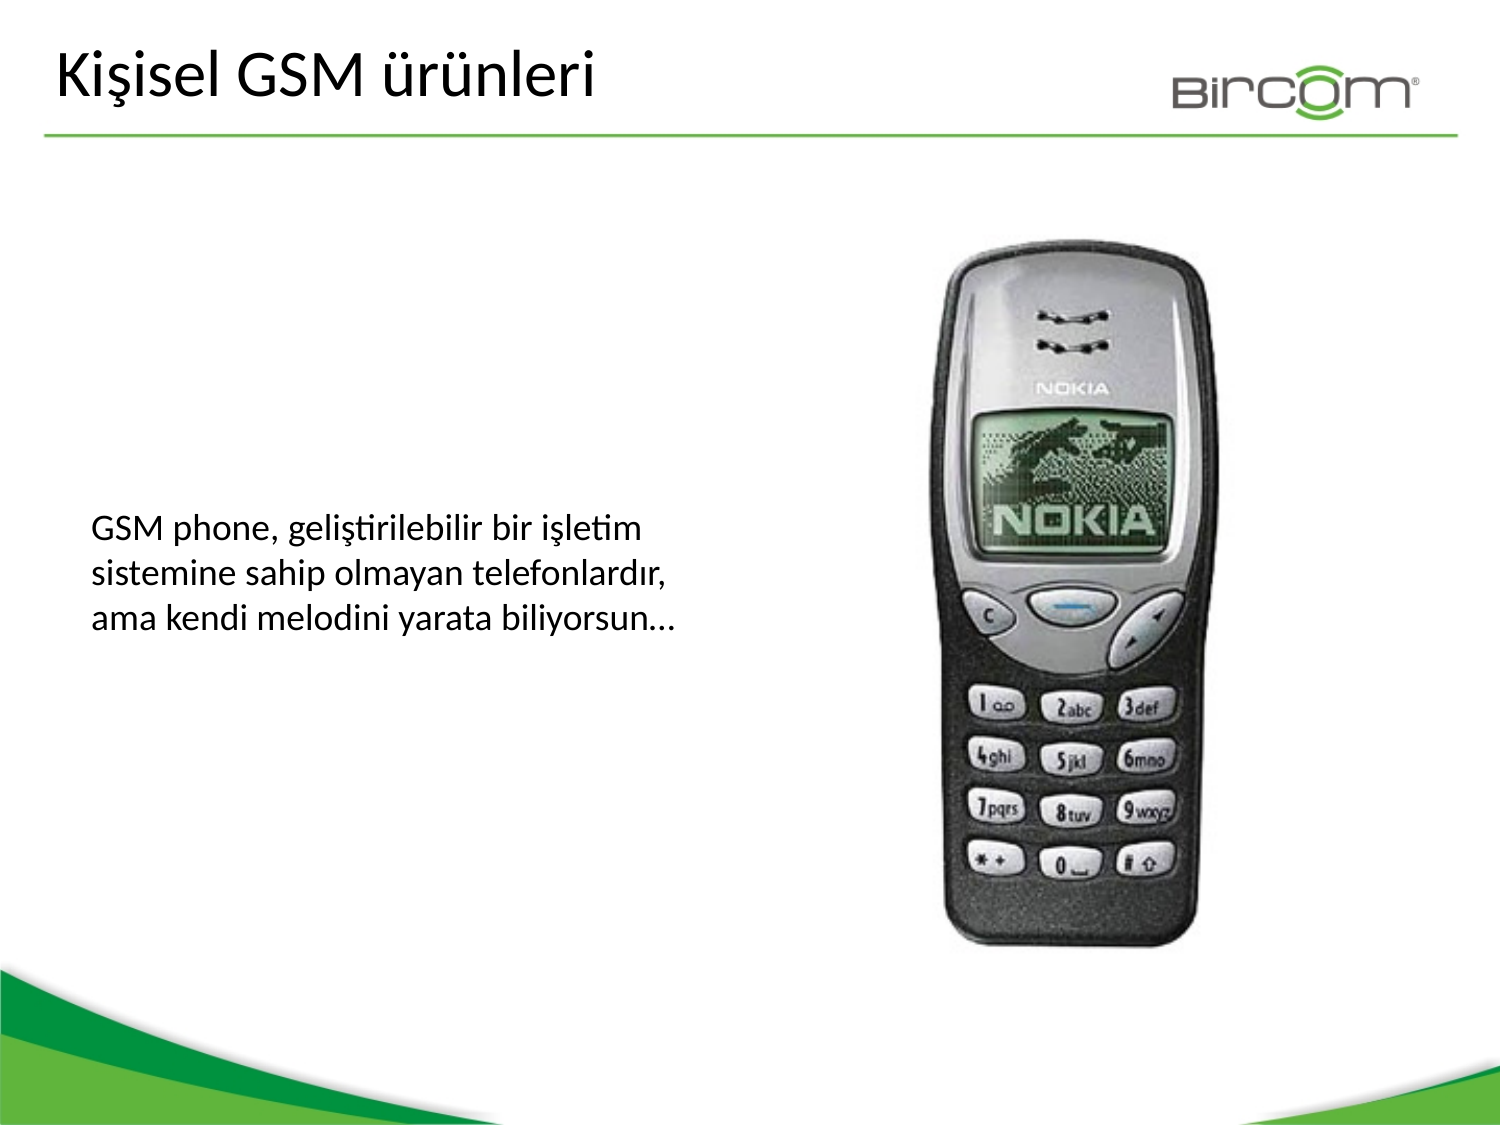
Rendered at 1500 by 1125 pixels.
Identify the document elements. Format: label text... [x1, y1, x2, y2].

text_box Kişisel GSM ürünleri [41, 0, 1392, 145]
text_box GSM phone, geliştirilebilir bir işletim sistemine sahip olmayan telefonlardır, ama kendi melodini yarata biliyorsun… [76, 451, 694, 781]
picture [0, 0, 1500, 1125]
